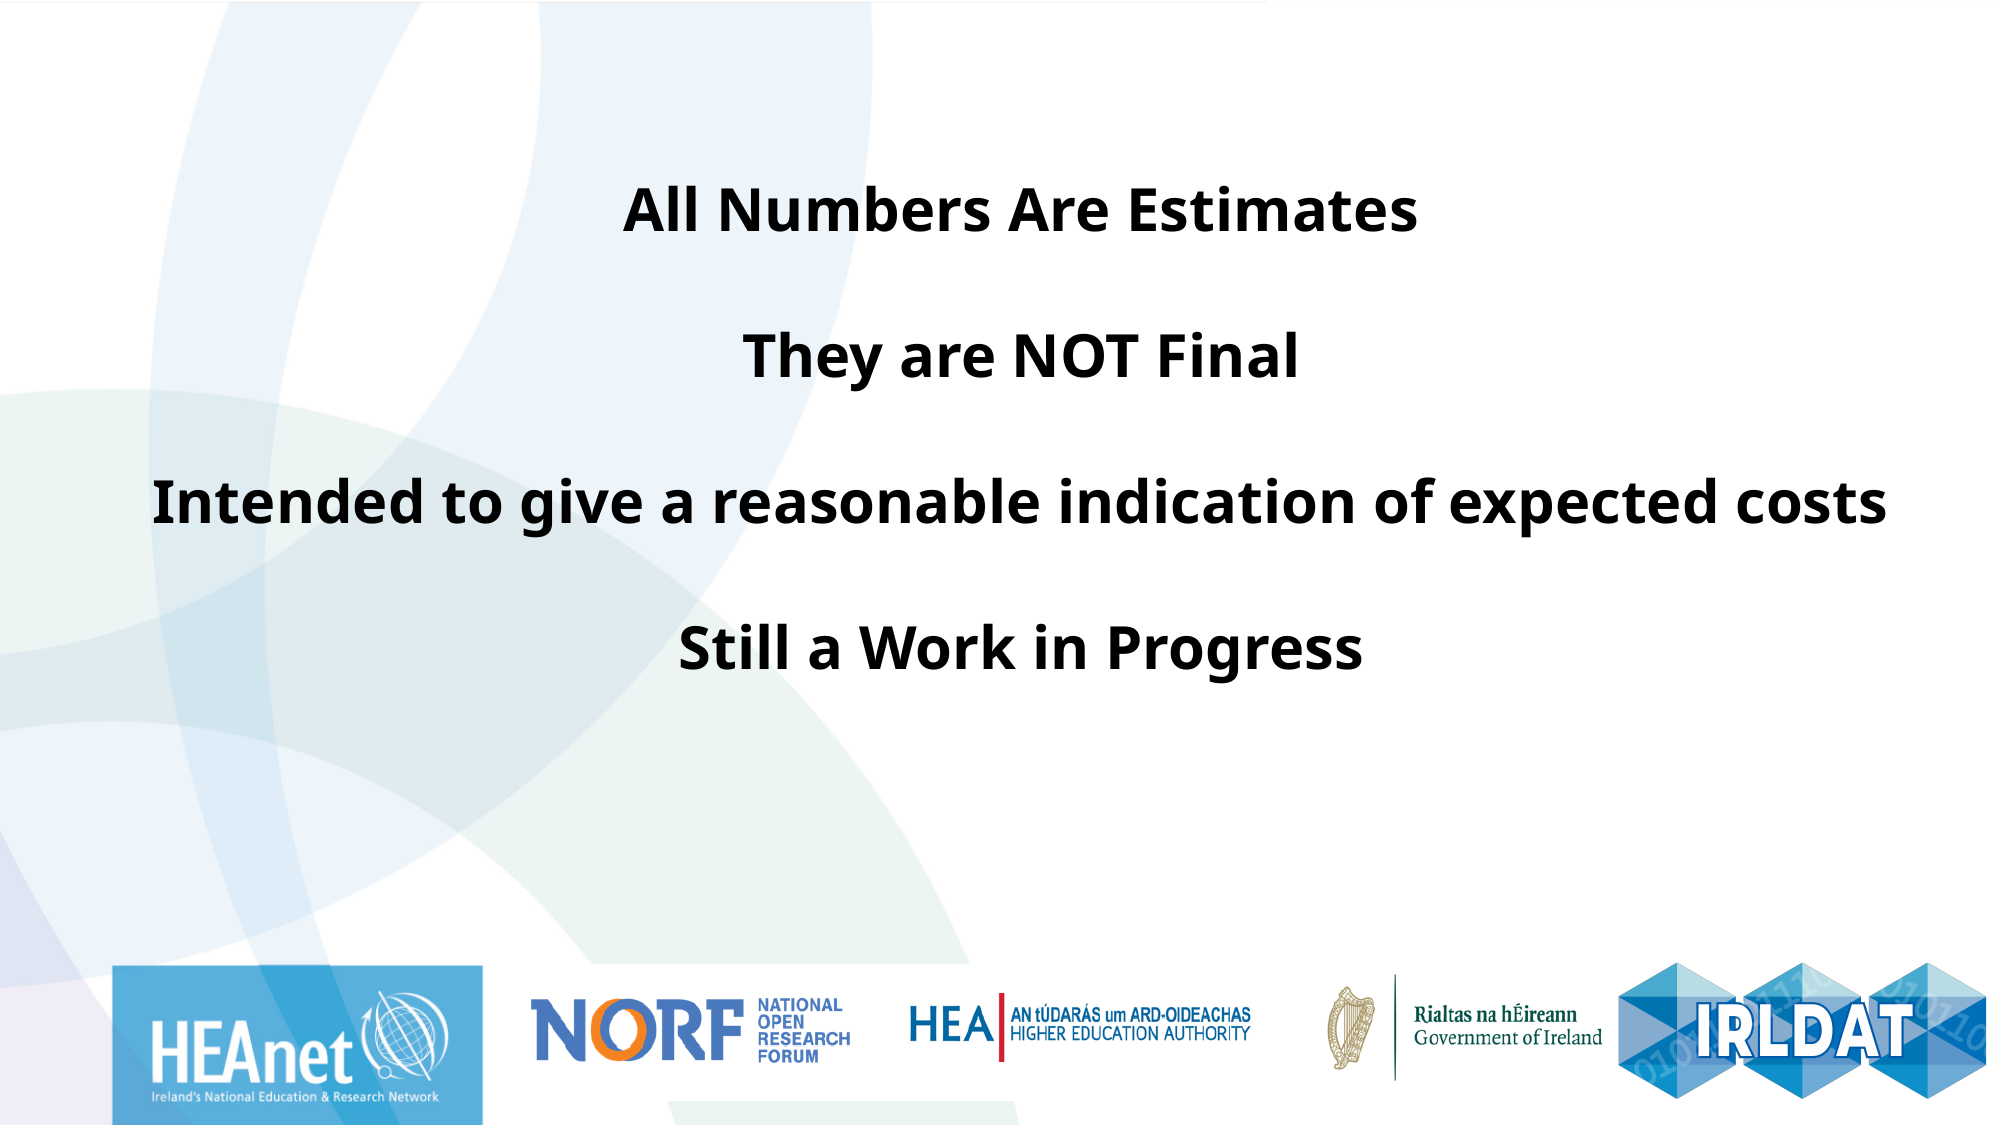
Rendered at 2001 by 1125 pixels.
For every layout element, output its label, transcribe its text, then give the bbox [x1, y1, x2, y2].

picture [0, 1, 2000, 1125]
title All Numbers Are Estimates They are NOT Final Intended to give a reasonable indication of expected costs Still a Work in Progress [134, 148, 1909, 864]
